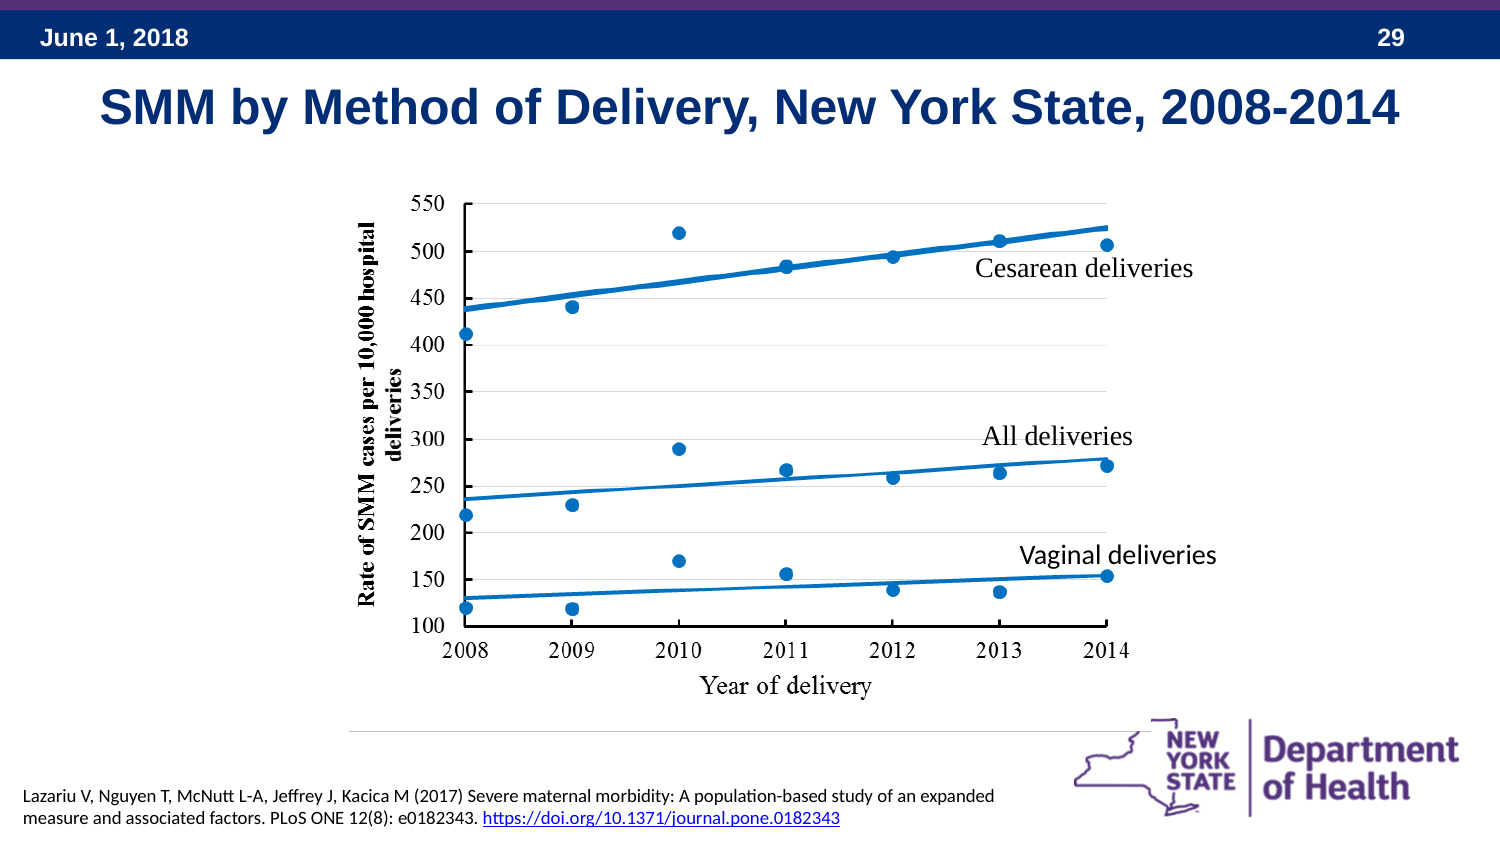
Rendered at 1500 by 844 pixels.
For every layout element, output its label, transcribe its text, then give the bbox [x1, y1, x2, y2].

text_box Lazariu V, Nguyen T, McNutt L-A, Jeffrey J, Kacica M (2017) Severe maternal morbidity: A population-based study of an expanded measure and associated factors. PLoS ONE 12(8): e0182343. https://doi.org/10.1371/journal.pone.0182343 [8, 775, 1044, 836]
title SMM by Method of Delivery, New York State, 2008-2014 [75, 33, 1425, 175]
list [349, 174, 1151, 732]
text_box Cesarean deliveries [1154, 242, 1210, 291]
text_box Vaginal deliveries [1154, 529, 1233, 578]
picture [1074, 718, 1460, 818]
